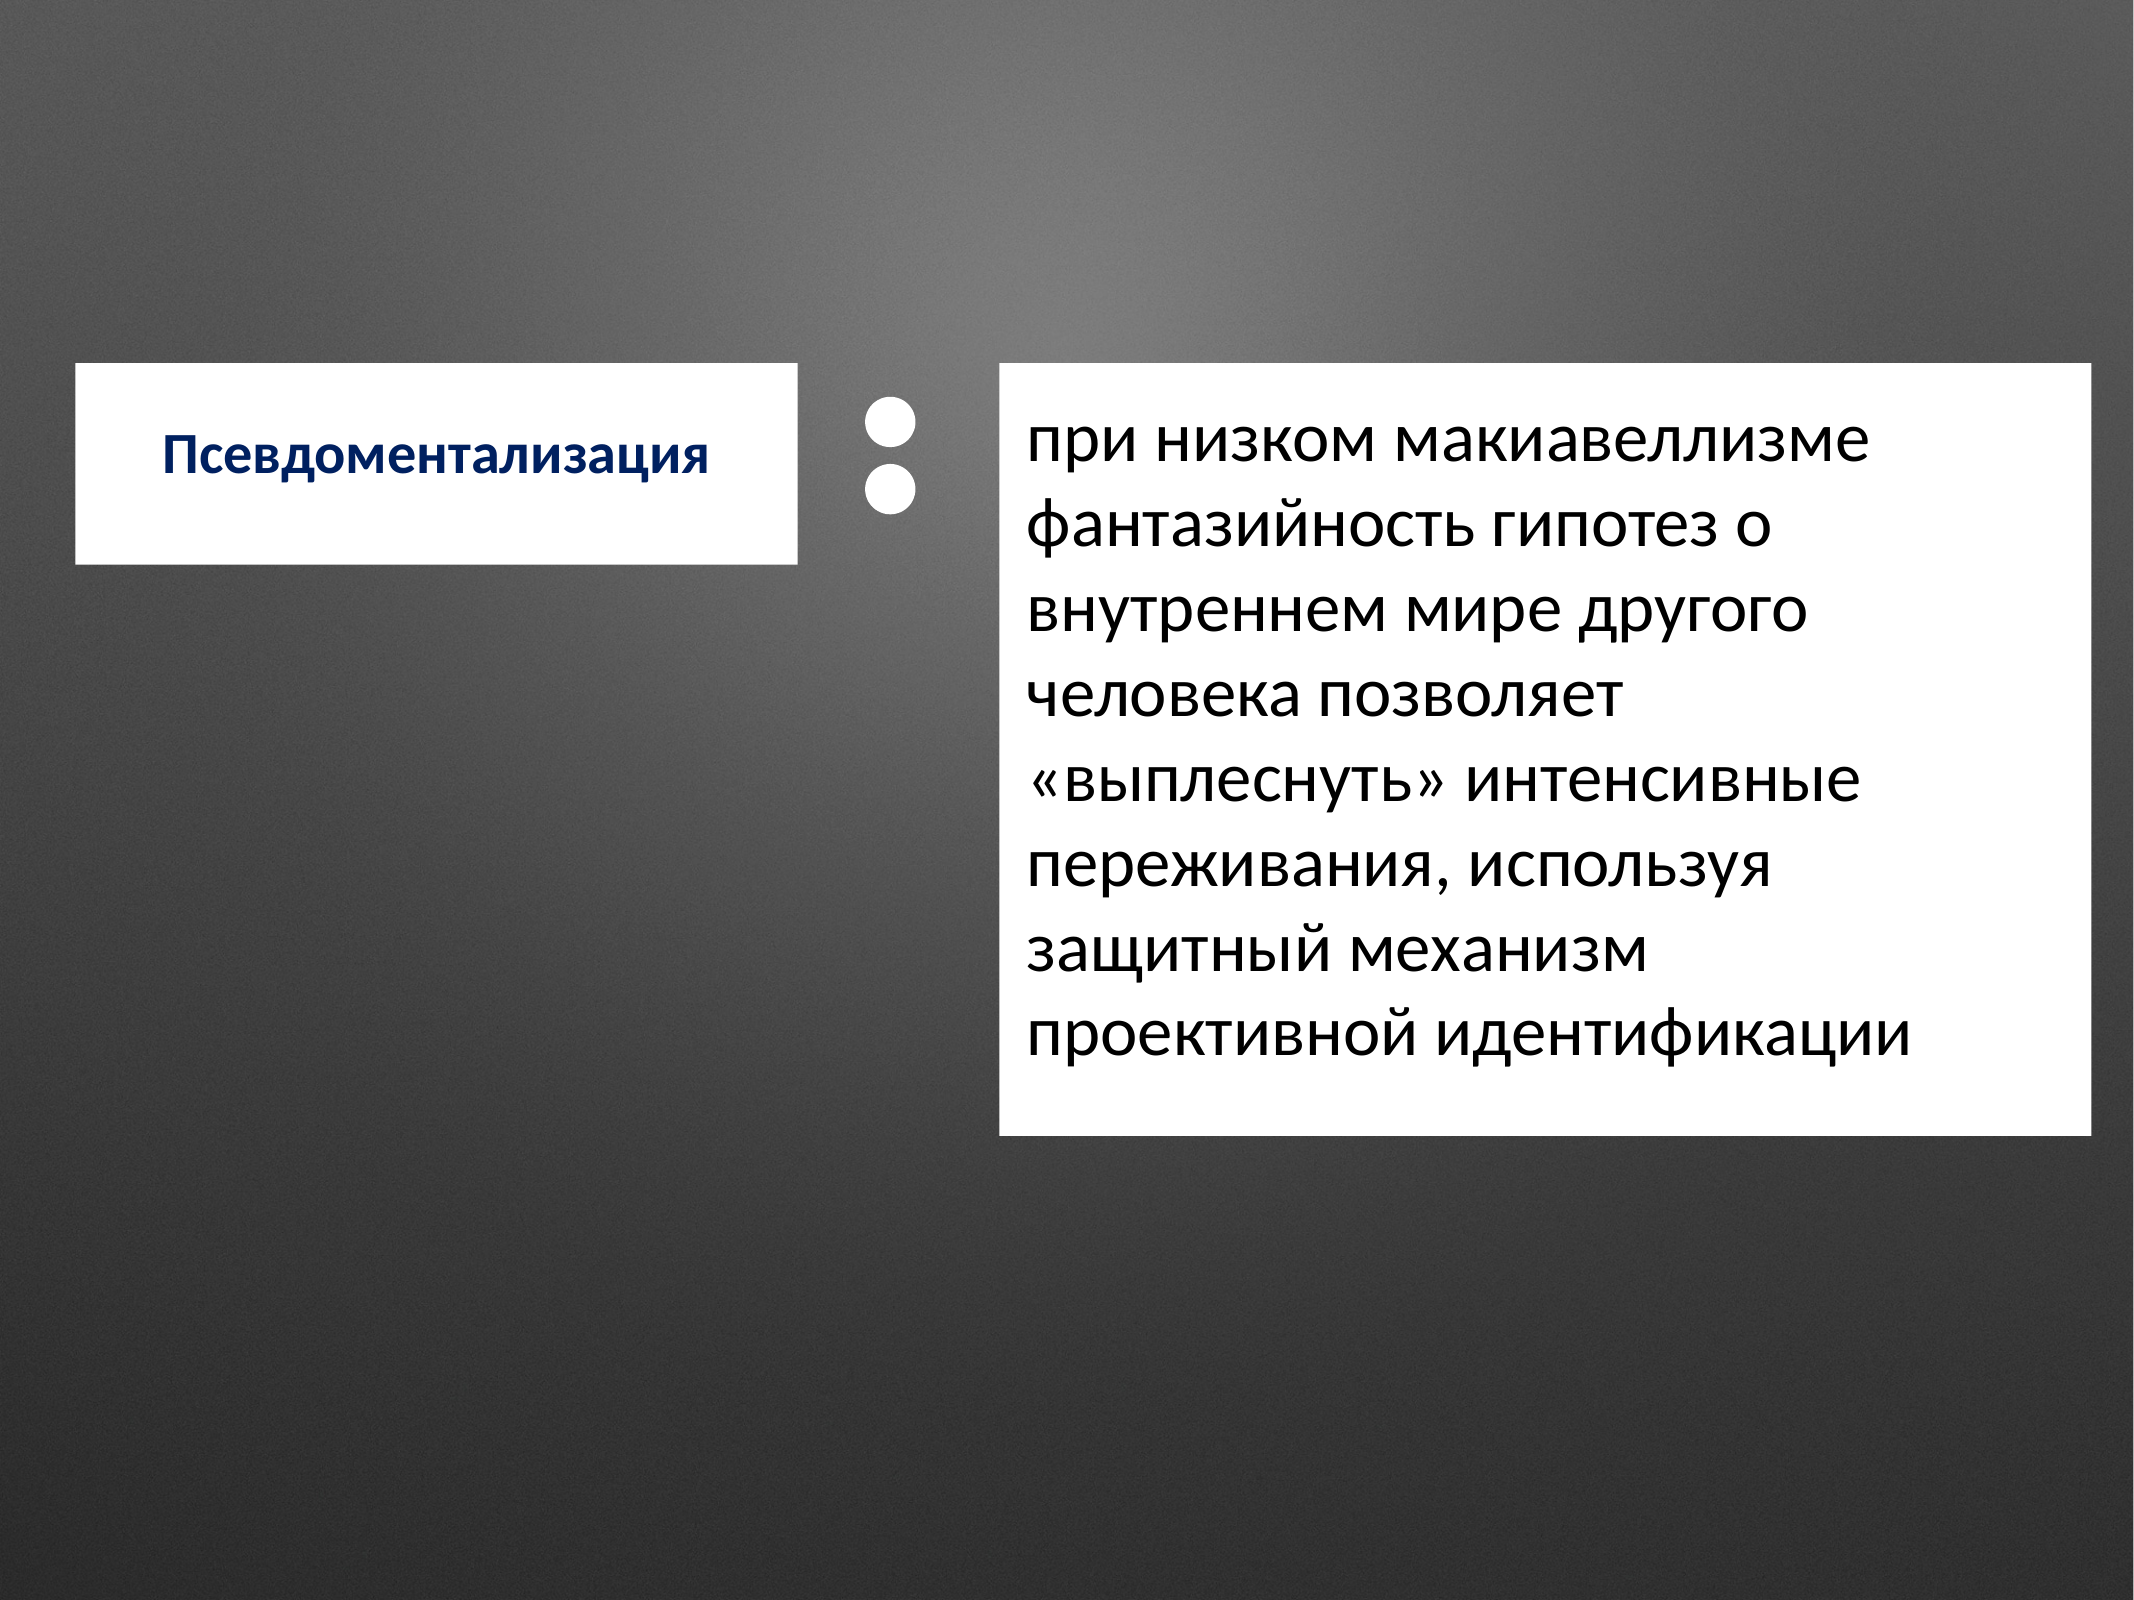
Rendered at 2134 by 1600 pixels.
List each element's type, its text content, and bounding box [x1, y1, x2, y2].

text_box [865, 463, 916, 515]
text_box при низком макиавеллизме фантазийность гипотез о внутреннем мире другого человека позволяет «выплеснуть» интенсивные переживания, используя защитный механизм проективной идентификации [1016, 379, 1991, 1081]
text_box [75, 363, 798, 565]
text_box Псевдоментализация [109, 404, 765, 496]
text_box [865, 396, 916, 448]
picture [0, 0, 2134, 1600]
text_box [999, 363, 2092, 1136]
